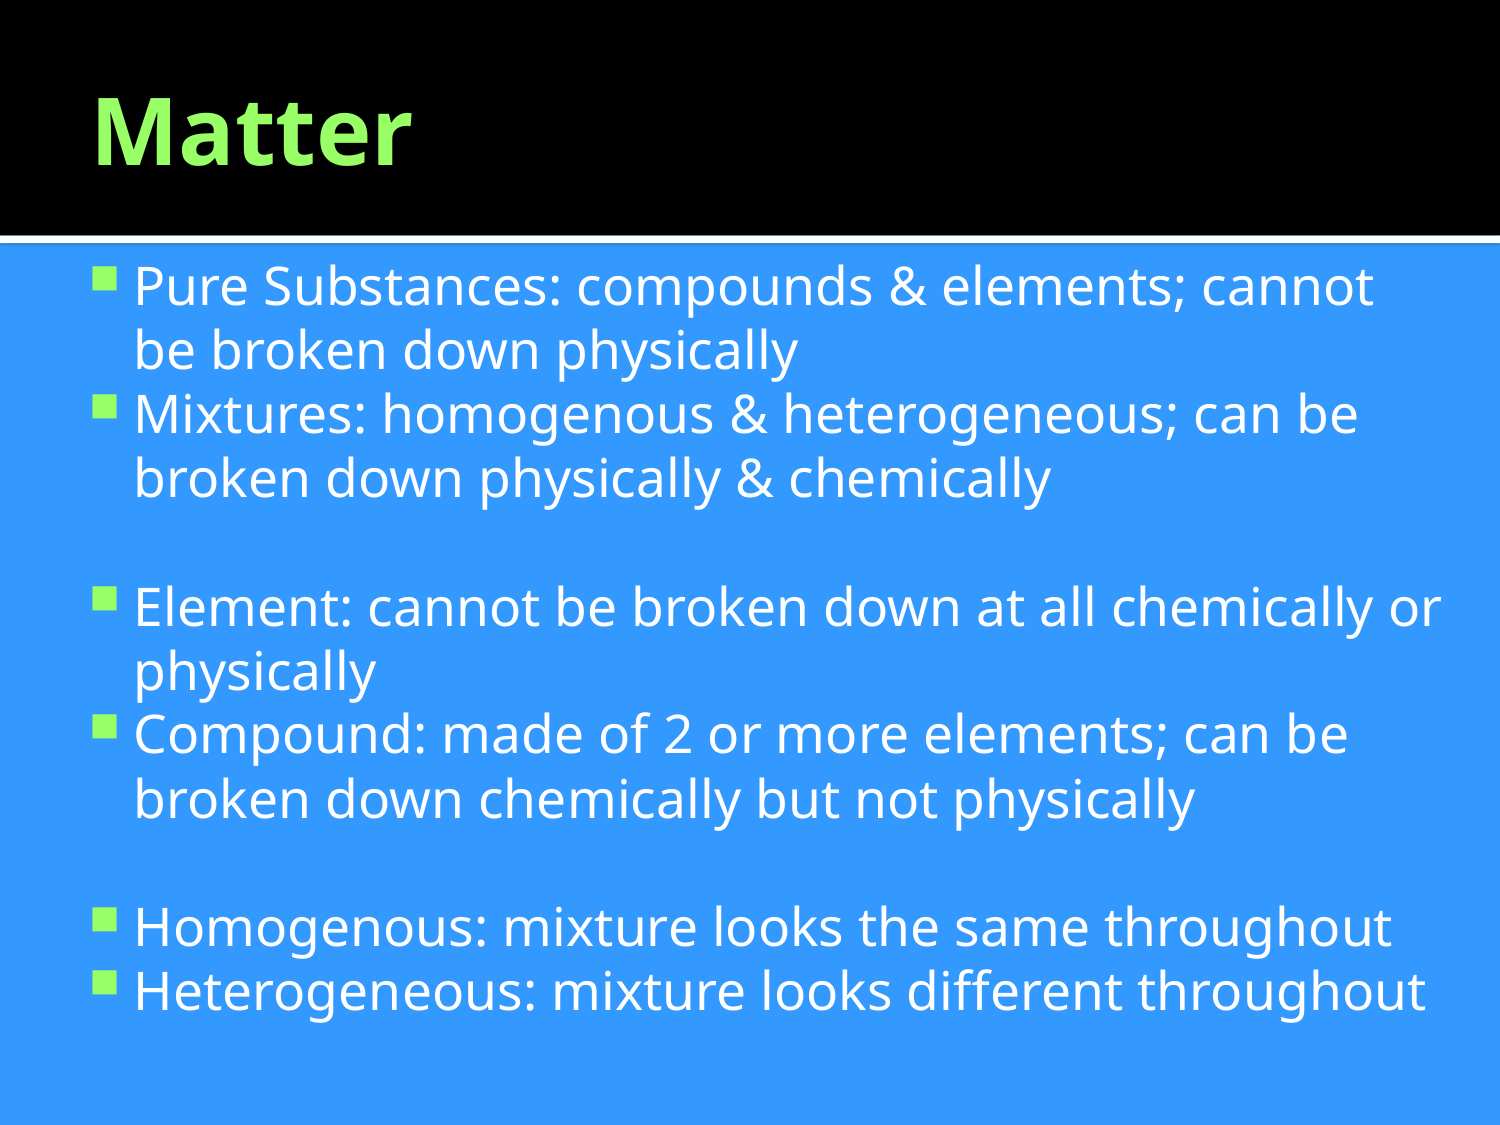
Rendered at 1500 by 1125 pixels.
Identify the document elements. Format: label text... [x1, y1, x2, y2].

list Pure Substances: compounds & elements; cannot be broken down physically Mixtures: homogenous & heterogeneous; can be broken down physically & chemically Element: cannot be broken down at all chemically or physically Compound: made of 2 or more elements; can be broken down chemically but not physically Homogenous: mixture looks the same throughout Heterogeneous: mixture looks different throughout [62, 237, 1463, 1125]
title Matter [75, 25, 1425, 231]
